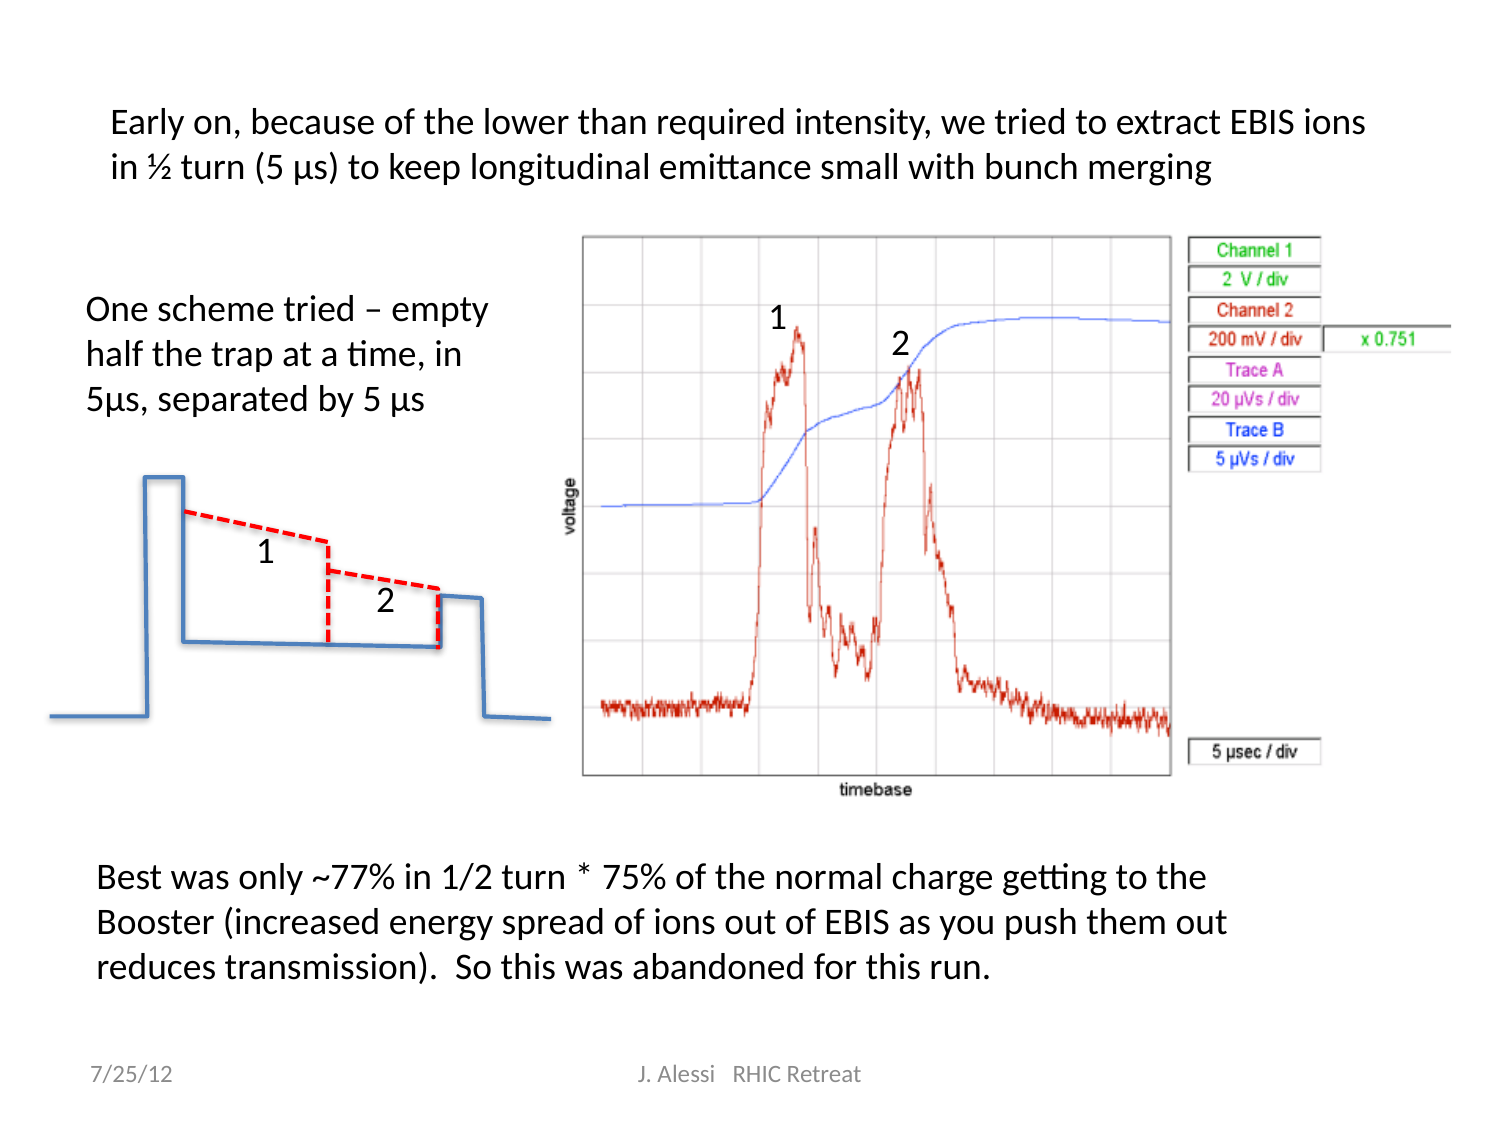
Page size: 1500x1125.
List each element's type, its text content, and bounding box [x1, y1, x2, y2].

text_box [406, 582, 441, 650]
text_box 1 [241, 518, 290, 579]
text_box Best was only ~77% in 1/2 turn * 75% of the normal charge getting to the Booster (increased energy spread of ions out of EBIS as you push them out reduces transmission). So this was abandoned for this run. [81, 844, 1330, 995]
text_box Early on, because of the lower than required intensity, we tried to extract EBIS ions in ½ turn (5 μs) to keep longitudinal emittance small with bunch merging [95, 89, 1410, 239]
text_box 2 [361, 567, 411, 627]
picture [550, 229, 1452, 805]
text_box [49, 475, 545, 721]
text_box [327, 568, 361, 594]
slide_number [75, 1042, 425, 1103]
text_box [183, 509, 241, 564]
text_box [257, 531, 331, 646]
footer J. Alessi RHIC Retreat [512, 1042, 988, 1103]
text_box One scheme tried – empty half the trap at a time, in 5μs, separated by 5 μs [70, 276, 510, 427]
